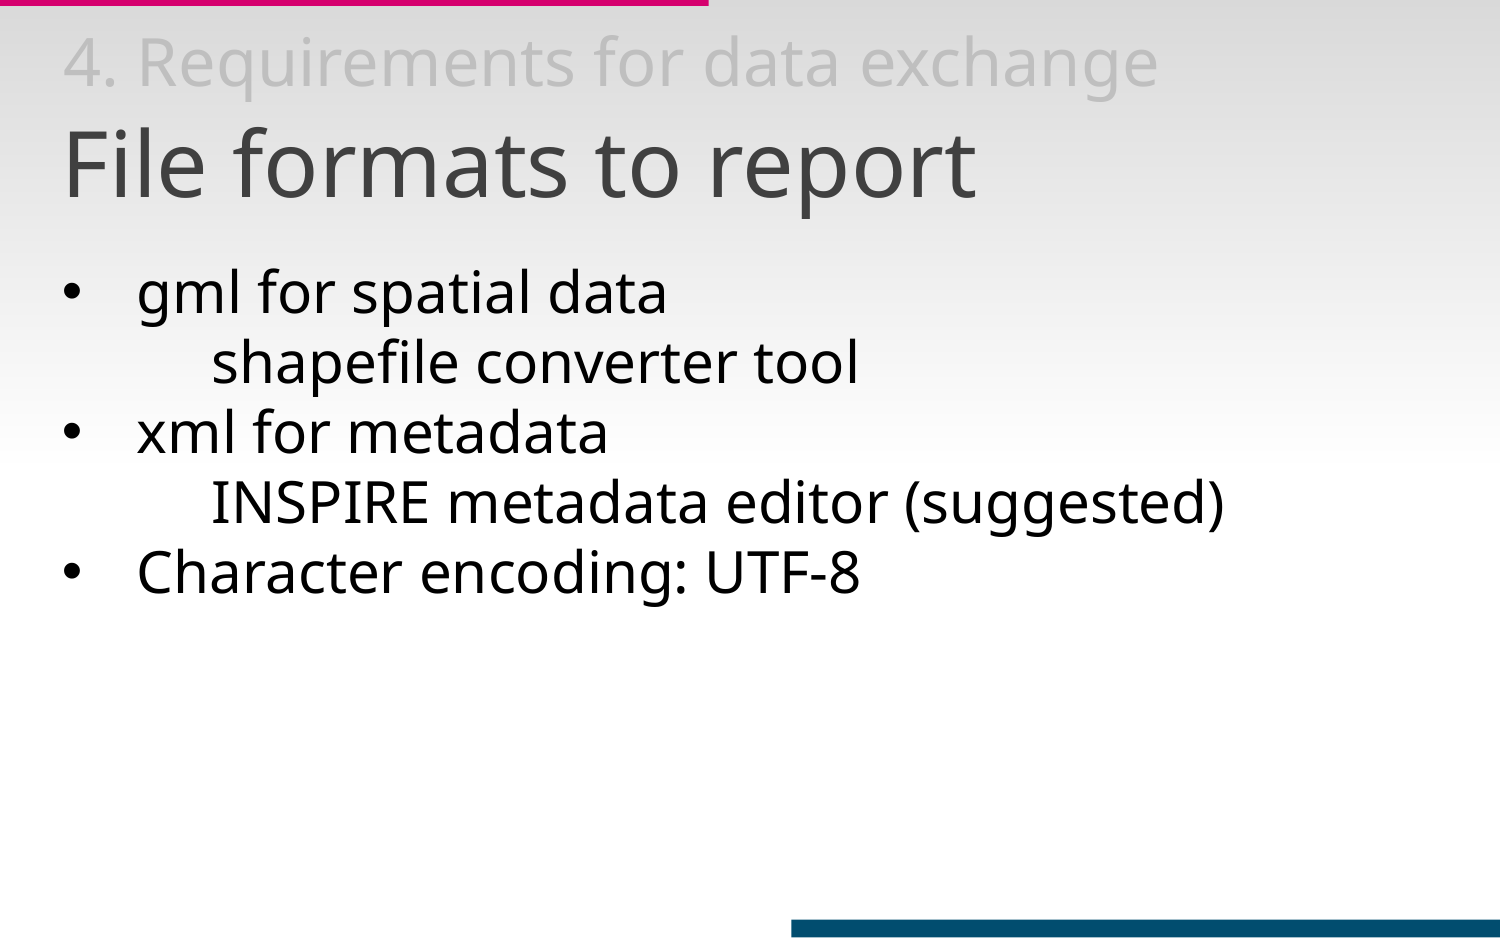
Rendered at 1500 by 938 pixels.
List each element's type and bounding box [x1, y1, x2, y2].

text_box [0, 0, 1500, 938]
